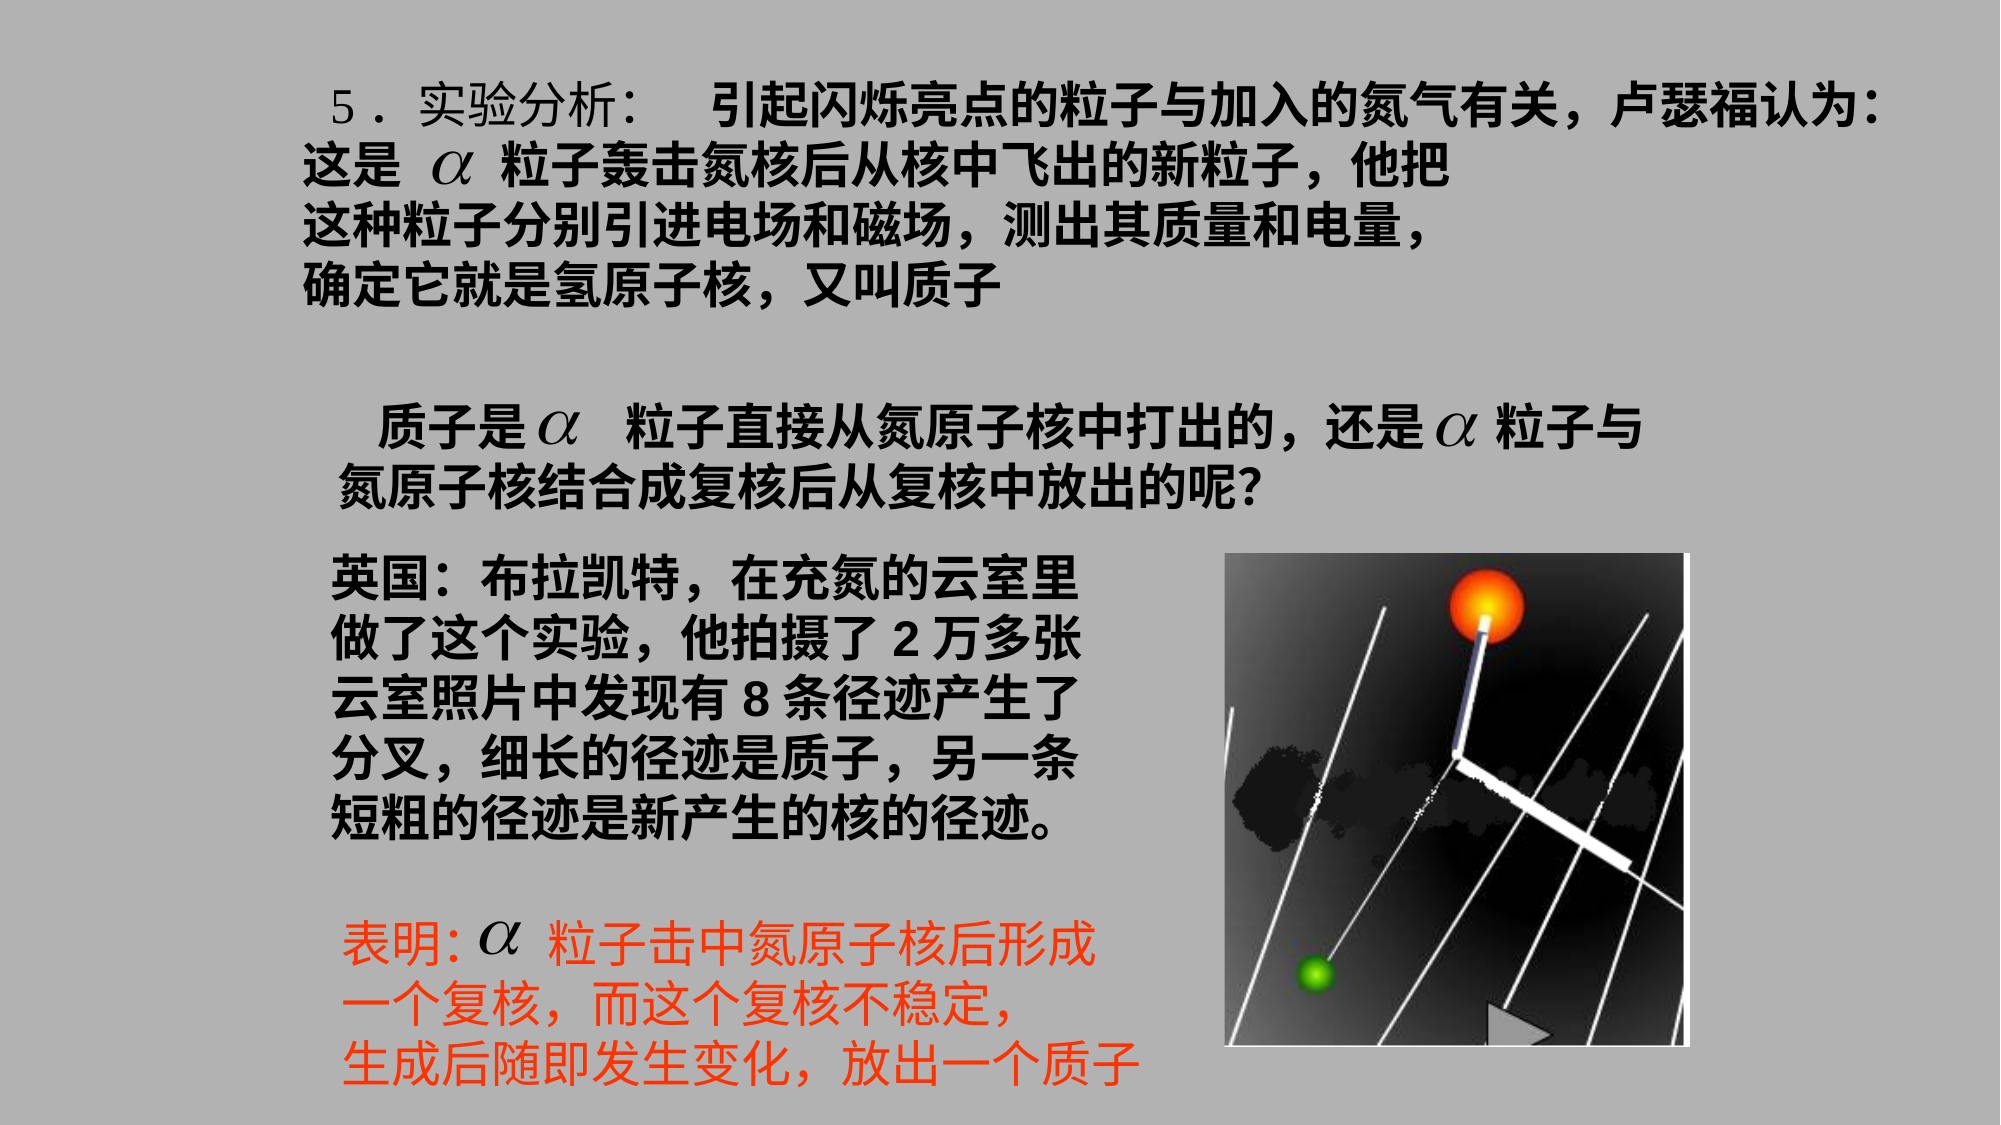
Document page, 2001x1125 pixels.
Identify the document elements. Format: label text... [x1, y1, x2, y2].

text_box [326, 904, 1157, 1102]
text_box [326, 387, 1656, 525]
text_box 英国：布拉凯特，在充氮的云室里 做了这个实验，他拍摄了2万多张 云室照片中发现有8条径迹产生了 分叉，细长的径迹是质子，另一条 短粗的径迹是新产生的核的径迹。 [315, 538, 1098, 854]
text_box 5．实验分析： 引起闪烁亮点的粒子与加入的氮气有关，卢瑟福认为： 这是 粒子轰击氮核后从核中飞出的新粒子，他把 这种粒子分别引进电场和磁场，测出其质量和电量， 确定它就是氢原子核，又叫质子 [287, 66, 1924, 382]
picture [1224, 553, 1691, 1048]
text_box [420, 136, 493, 203]
